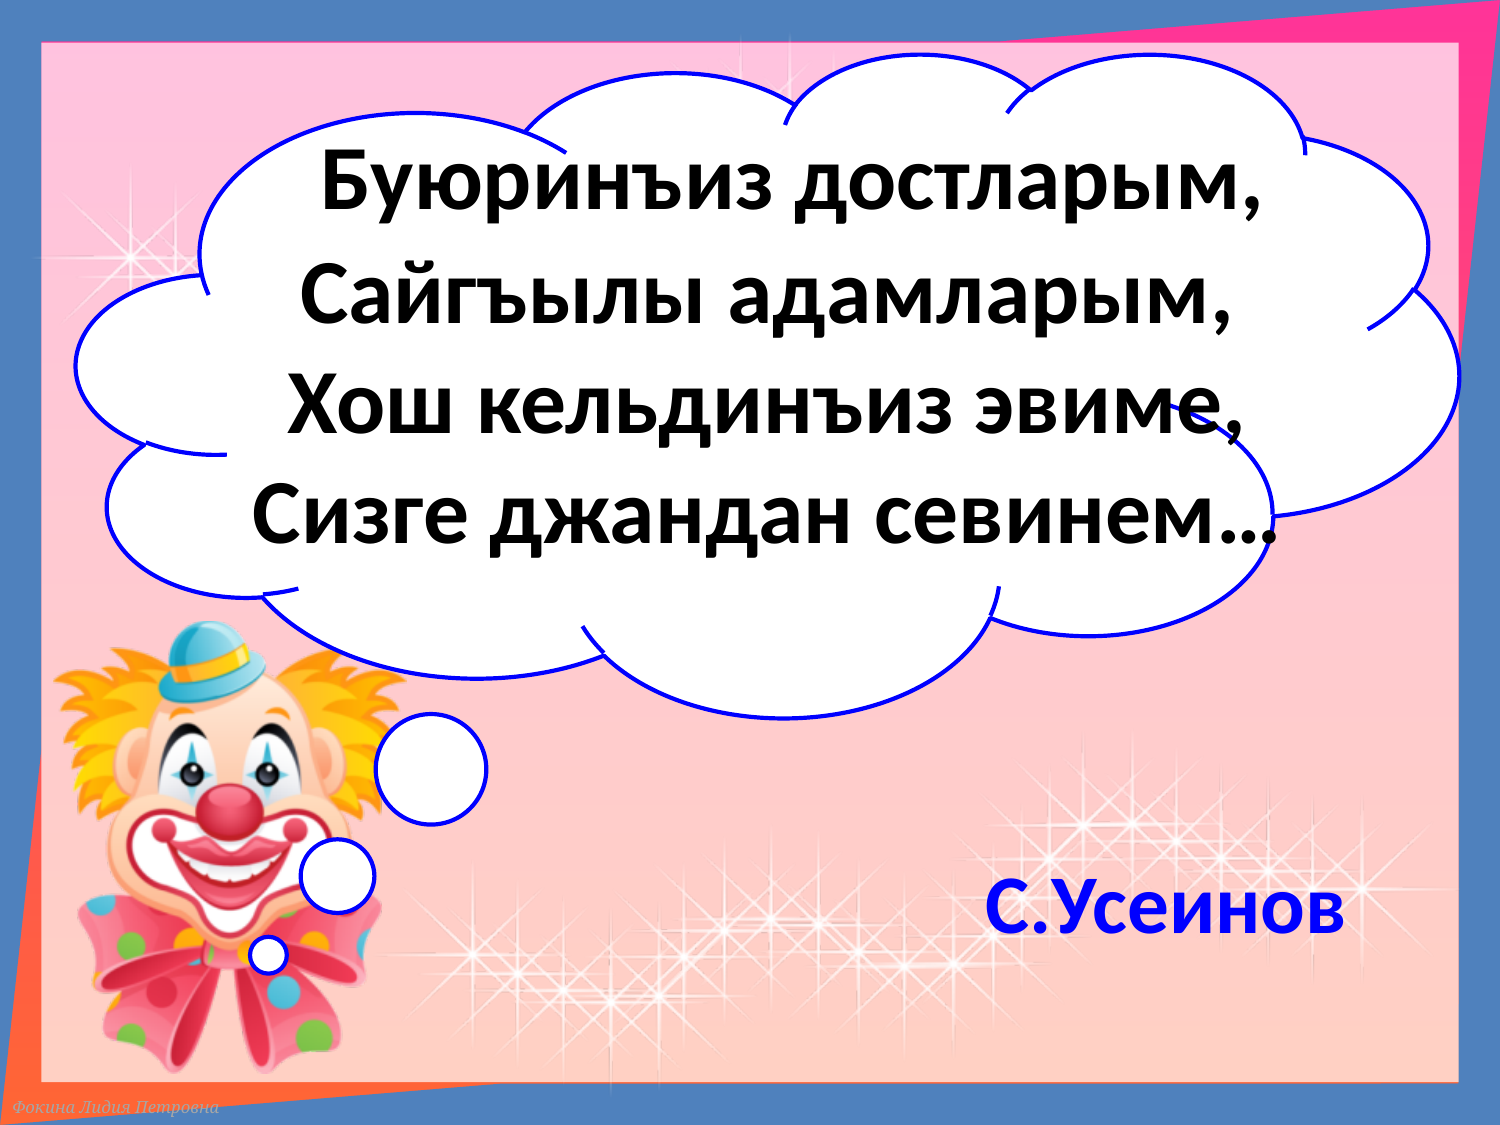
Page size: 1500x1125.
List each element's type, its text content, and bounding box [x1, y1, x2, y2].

picture [53, 621, 407, 1074]
text_box [298, 837, 377, 916]
text_box [373, 711, 489, 827]
picture [31, 31, 1116, 400]
text_box [73, 277, 171, 586]
text_box Буюринъиз достларым, Сайгъылы адамларым, Хош кельдинъиз эвиме, Сизге джандан севинем… [171, 90, 1365, 640]
text_box С.Усеинов [971, 842, 1363, 958]
text_box [247, 934, 289, 976]
text_box [806, 52, 1271, 90]
picture [373, 728, 1459, 1097]
text_box [312, 640, 980, 721]
text_box [1365, 156, 1462, 496]
text_box [579, 71, 772, 90]
